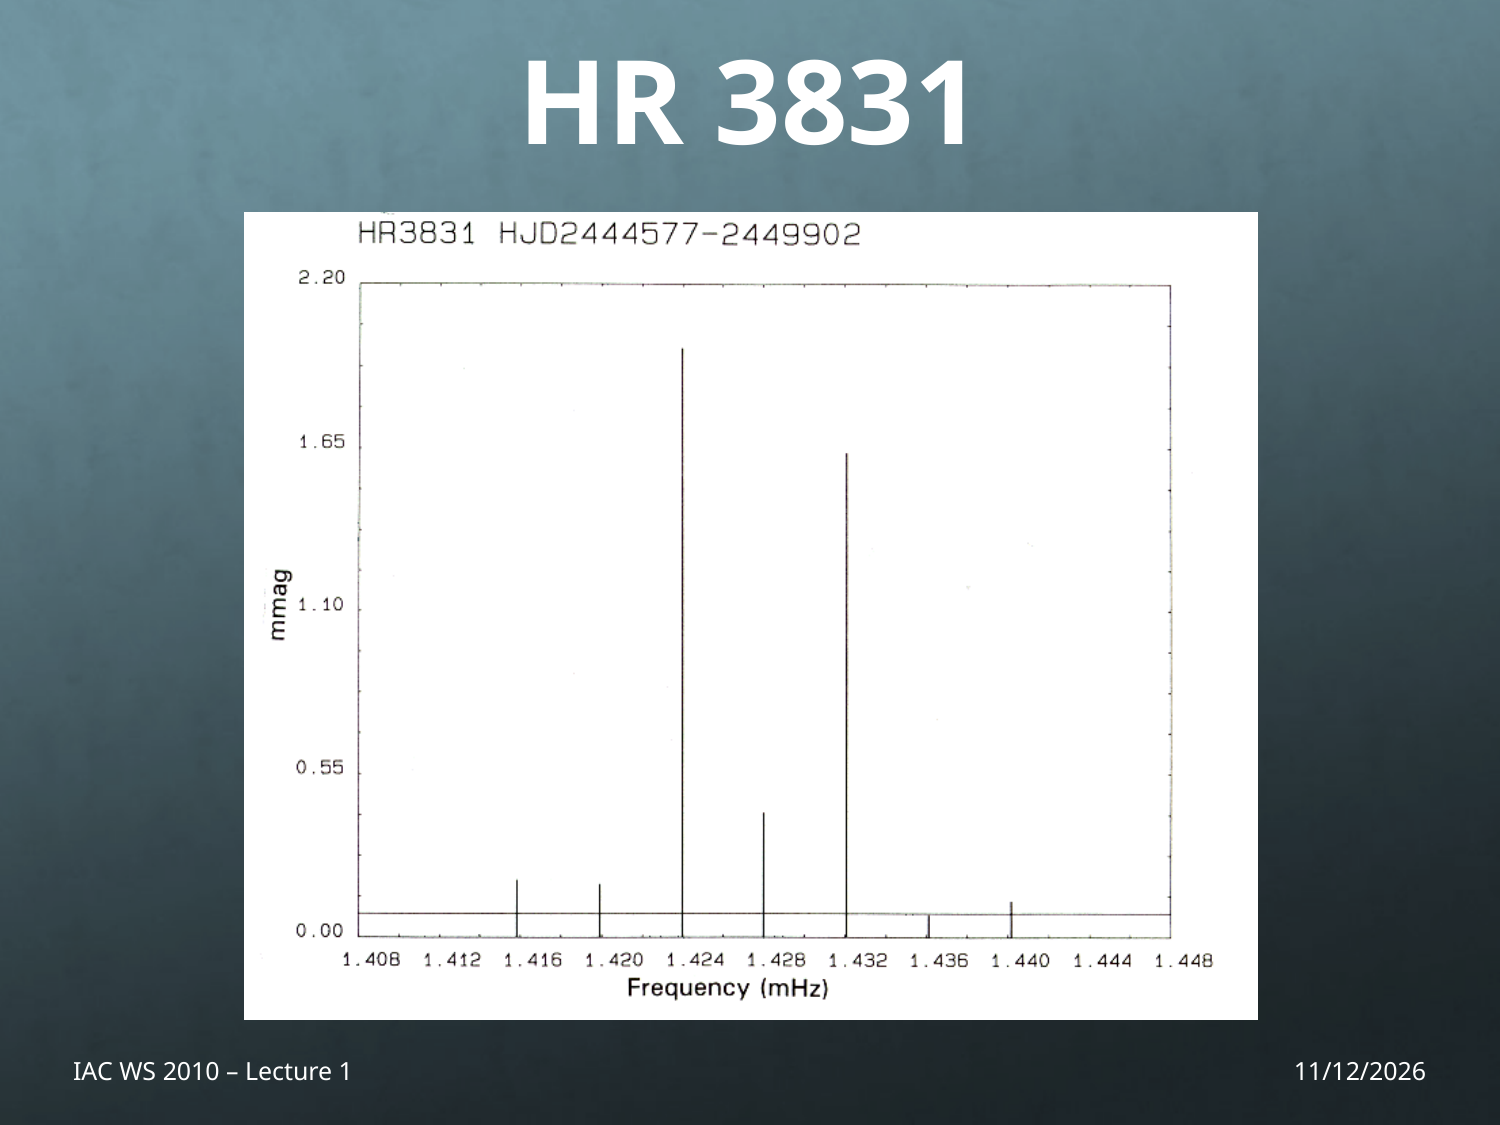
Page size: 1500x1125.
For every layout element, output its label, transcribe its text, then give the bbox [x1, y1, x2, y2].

picture [243, 211, 1259, 1021]
title HR 3831 [24, 0, 1475, 234]
footer IAC WS 2010 – Lecture 1 [58, 1042, 534, 1103]
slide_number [1091, 1042, 1442, 1103]
